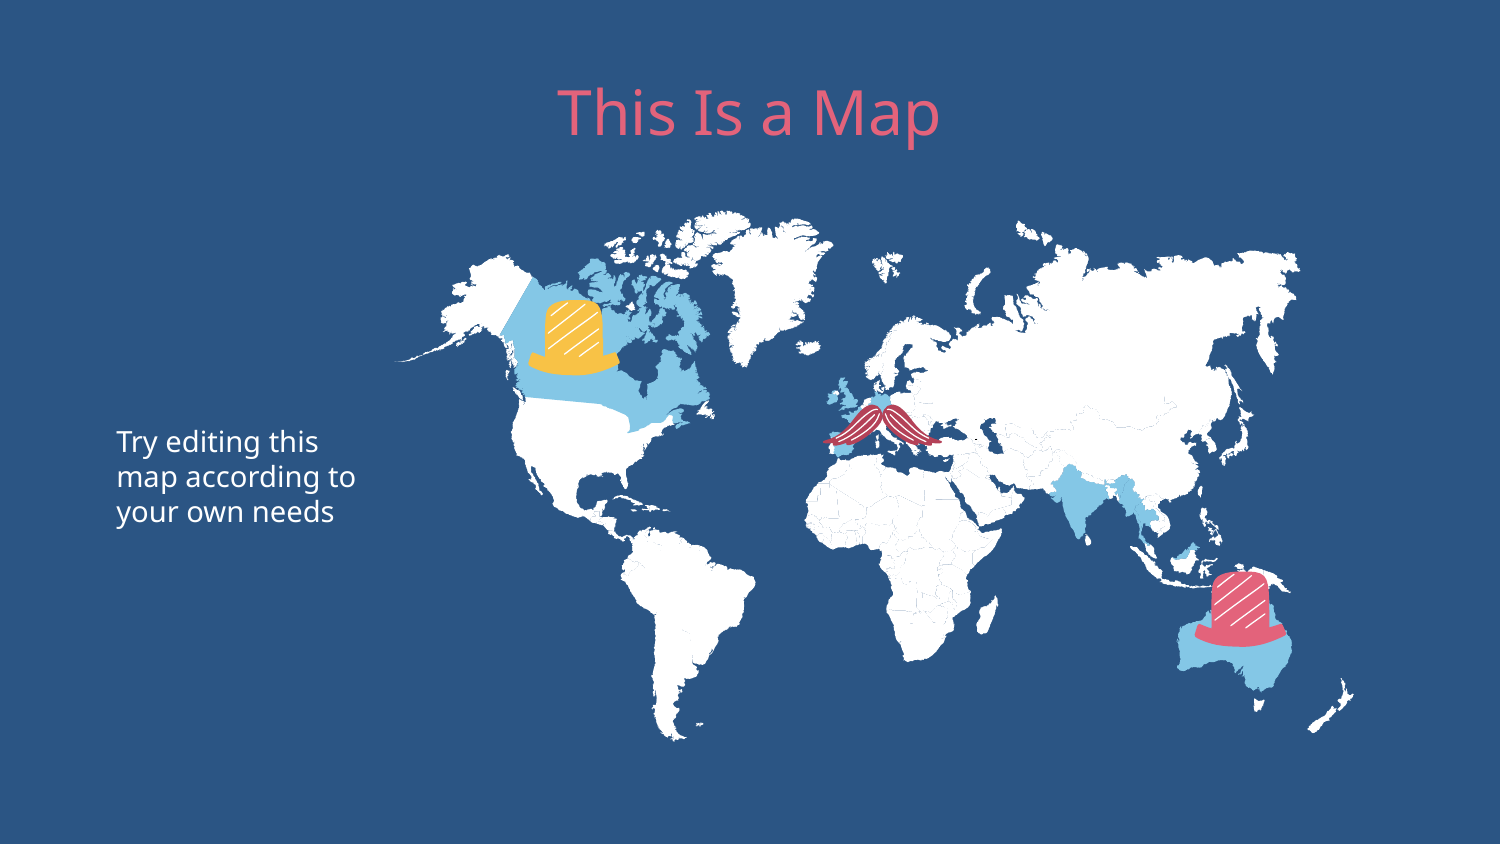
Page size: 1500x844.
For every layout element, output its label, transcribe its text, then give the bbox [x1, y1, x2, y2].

title This Is a Map [345, 58, 1155, 266]
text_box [393, 210, 1354, 743]
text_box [1194, 571, 1287, 648]
text_box Try editing this map according to your own needs [101, 424, 388, 529]
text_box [822, 404, 943, 447]
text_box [527, 299, 621, 376]
